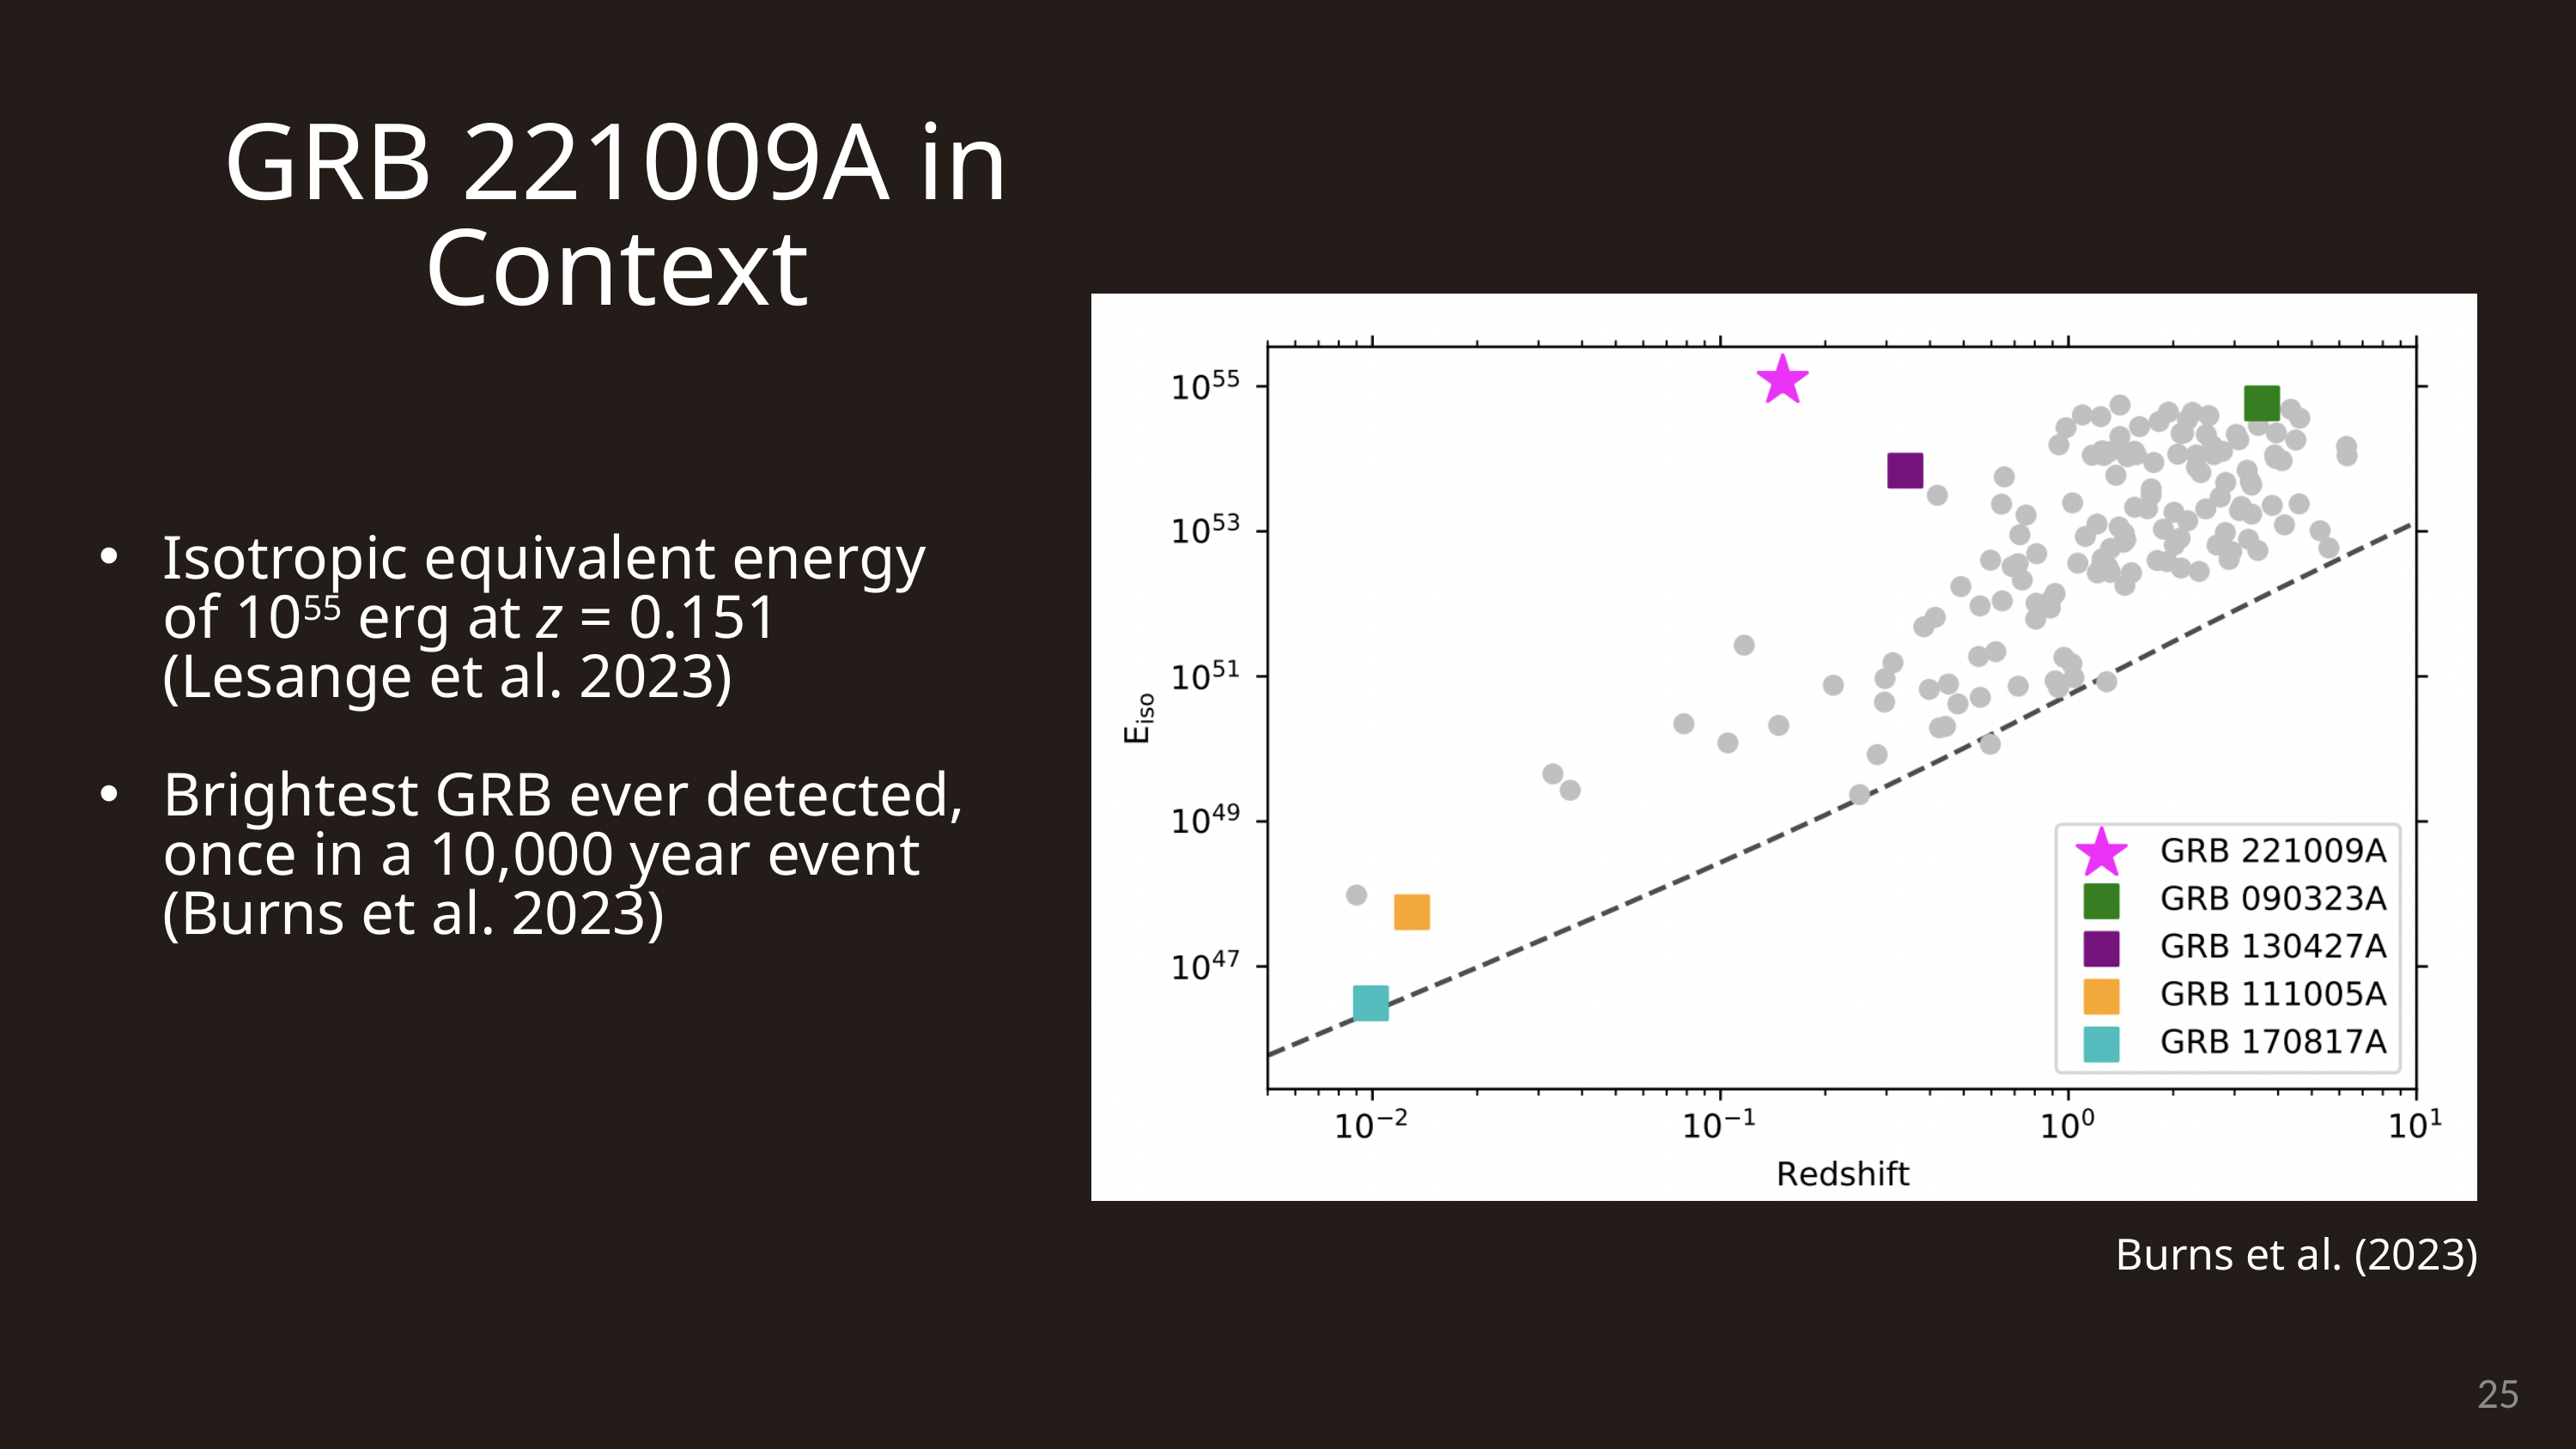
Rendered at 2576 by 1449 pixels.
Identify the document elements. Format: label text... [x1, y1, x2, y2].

text_box Burns et al. (2023) [1652, 1212, 2576, 1285]
text_box GRB 221009A in Context [31, 115, 1202, 326]
picture [1091, 293, 2478, 1201]
text_box 25 [2233, 1365, 2533, 1417]
text_box Isotropic equivalent energy of 1055 erg at z = 0.151 (Lesange et al. 2023) Brightest GRB ever detected, once in a 10,000 year event (Burns et al. 2023) [98, 530, 975, 1066]
